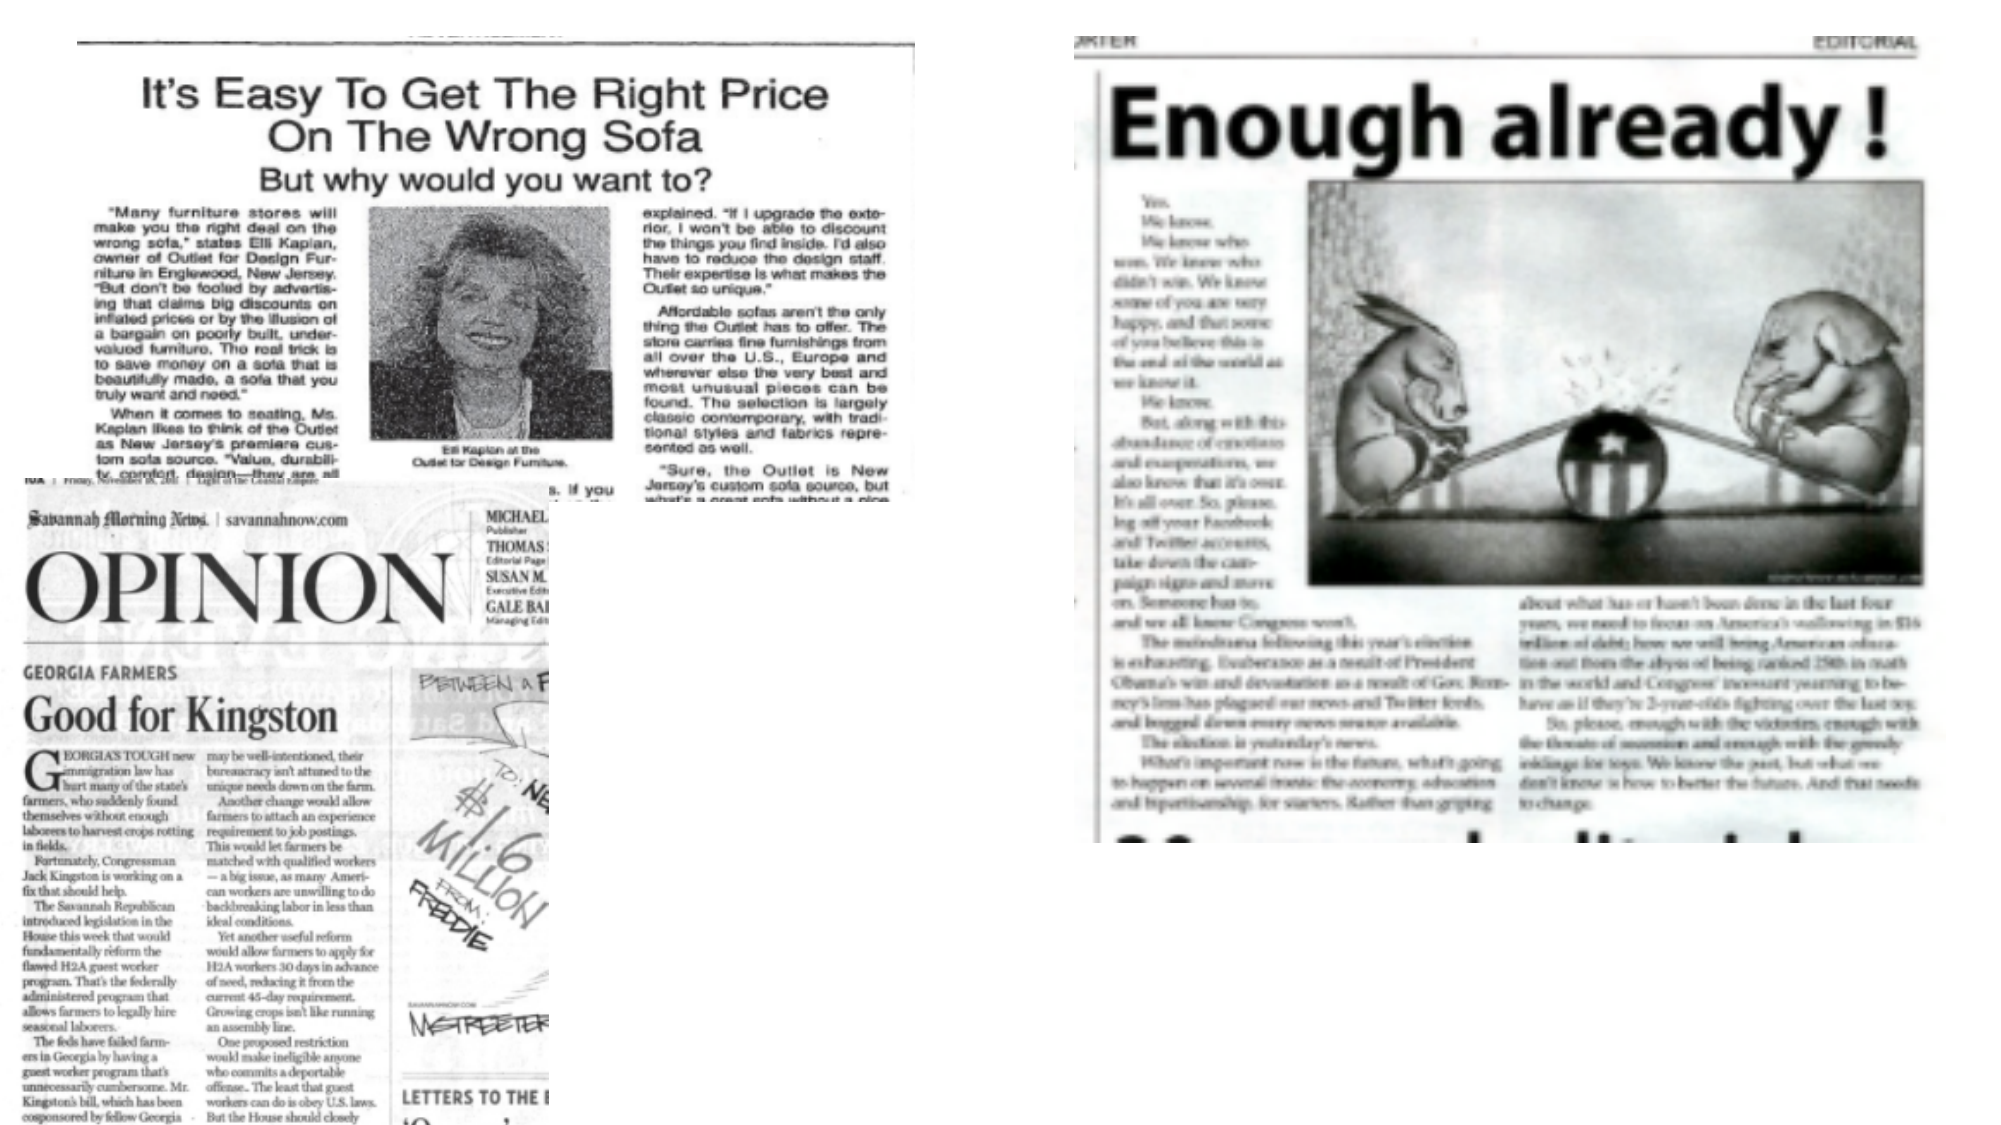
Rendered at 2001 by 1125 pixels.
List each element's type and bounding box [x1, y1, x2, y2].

picture [1074, 36, 1946, 843]
picture [0, 36, 915, 1125]
